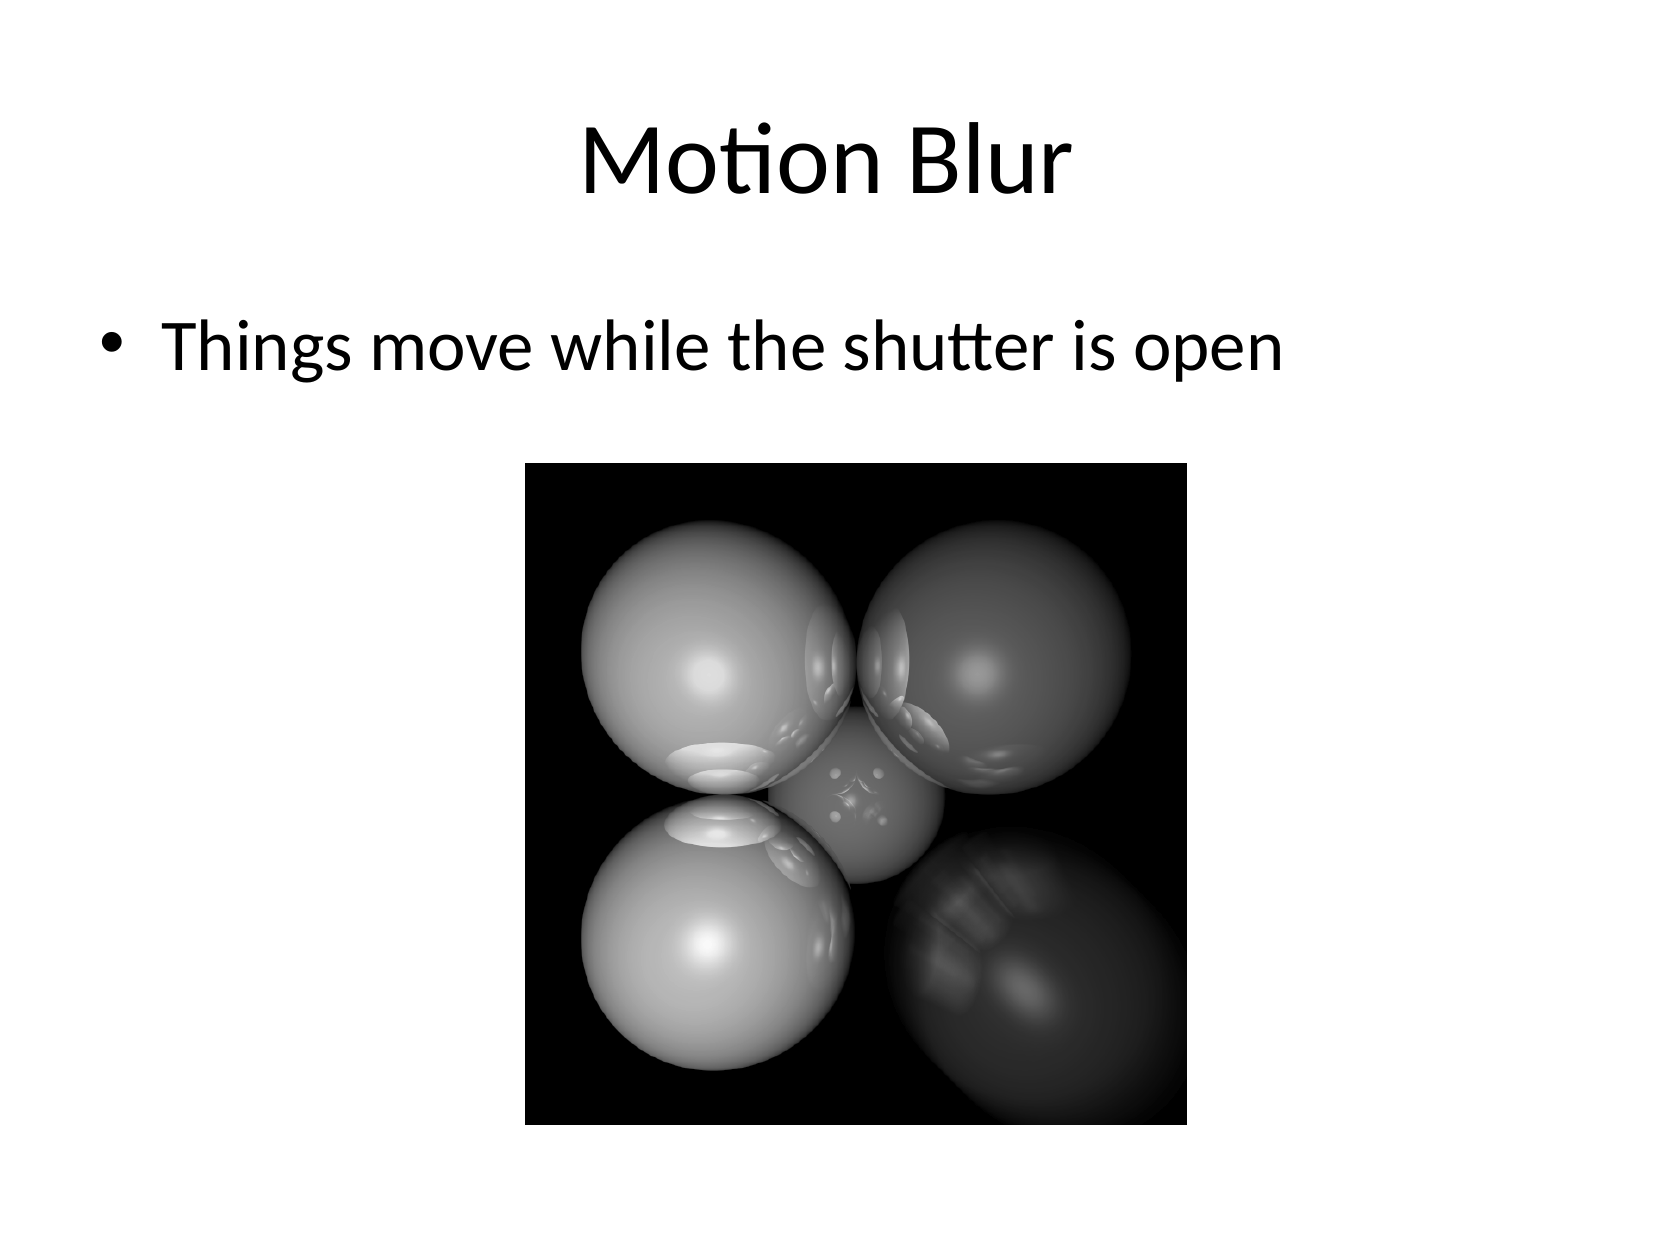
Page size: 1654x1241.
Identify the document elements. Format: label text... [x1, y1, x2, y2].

list Things move while the shutter is open [82, 289, 1571, 1108]
title Motion Blur [82, 49, 1571, 257]
picture [525, 462, 1188, 1125]
